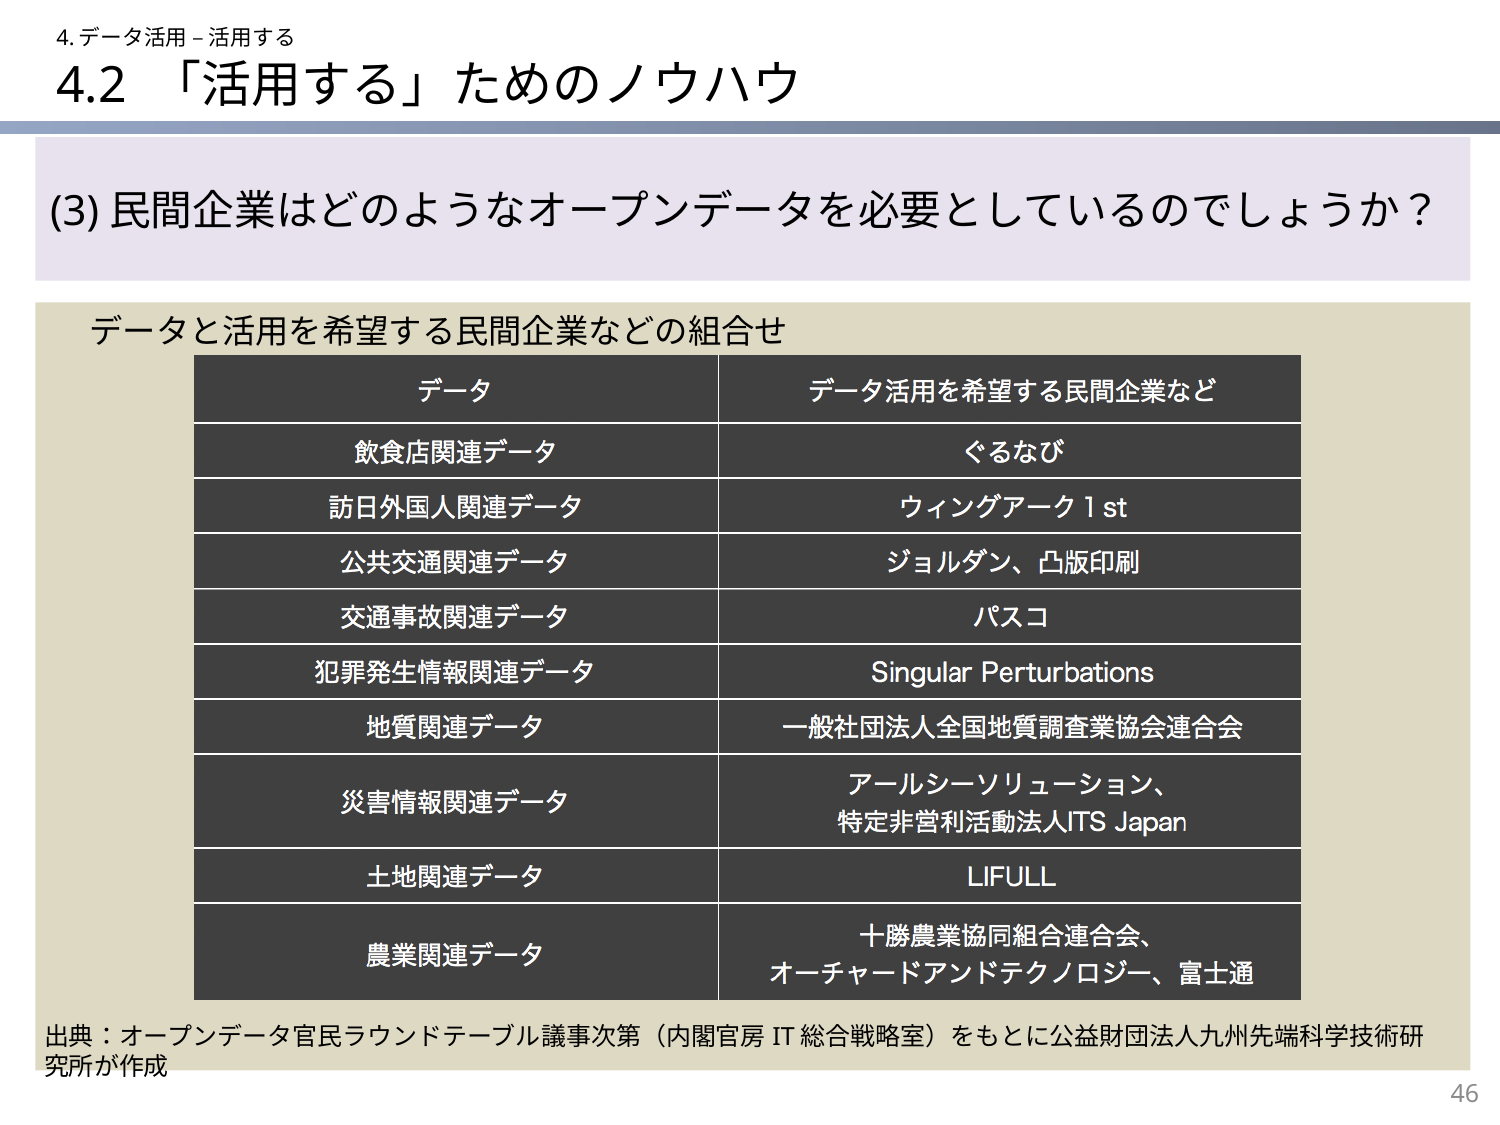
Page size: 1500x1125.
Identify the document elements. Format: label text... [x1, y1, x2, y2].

text_box (3)民間企業はどのようなオープンデータを必要としているのでしょうか？ [35, 137, 1471, 281]
title 4.2 「活用する」ためのノウハウ [41, 58, 1471, 122]
text_box データと活用を希望する民間企業などの組合せ [74, 302, 803, 358]
text_box [35, 302, 1471, 1071]
slide_number 46 [1411, 1070, 1495, 1118]
text_box 4.データ活用 – 活用する [41, 19, 1471, 58]
text_box 出典：オープンデータ官民ラウンドテーブル議事次第（内閣官房IT総合戦略室）をもとに公益財団法人九州先端科学技術研究所が作成 [29, 1013, 1459, 1088]
picture [194, 355, 1301, 1000]
